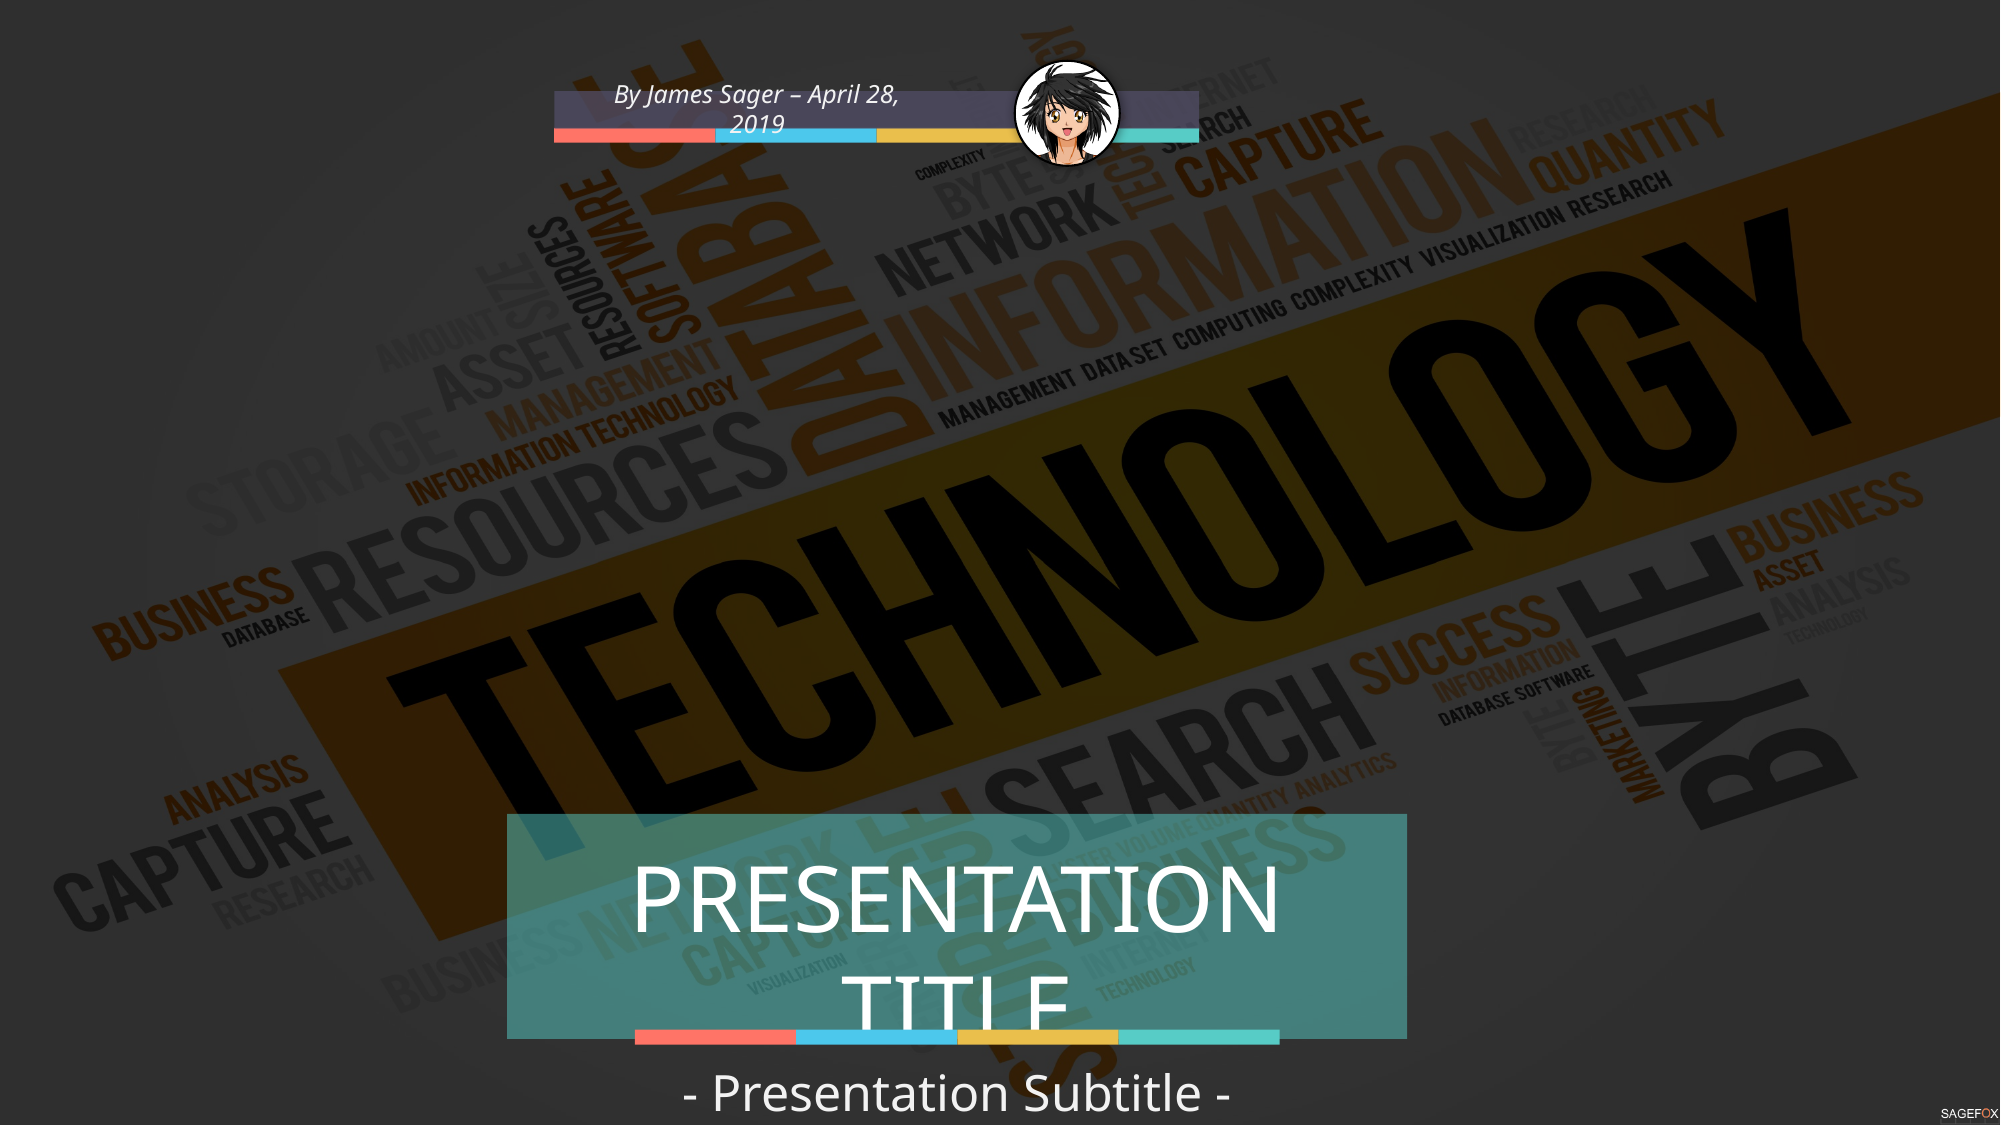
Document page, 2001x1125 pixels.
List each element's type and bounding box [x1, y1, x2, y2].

text_box [554, 60, 1200, 166]
text_box [507, 813, 1408, 1045]
picture [0, 0, 2001, 1125]
